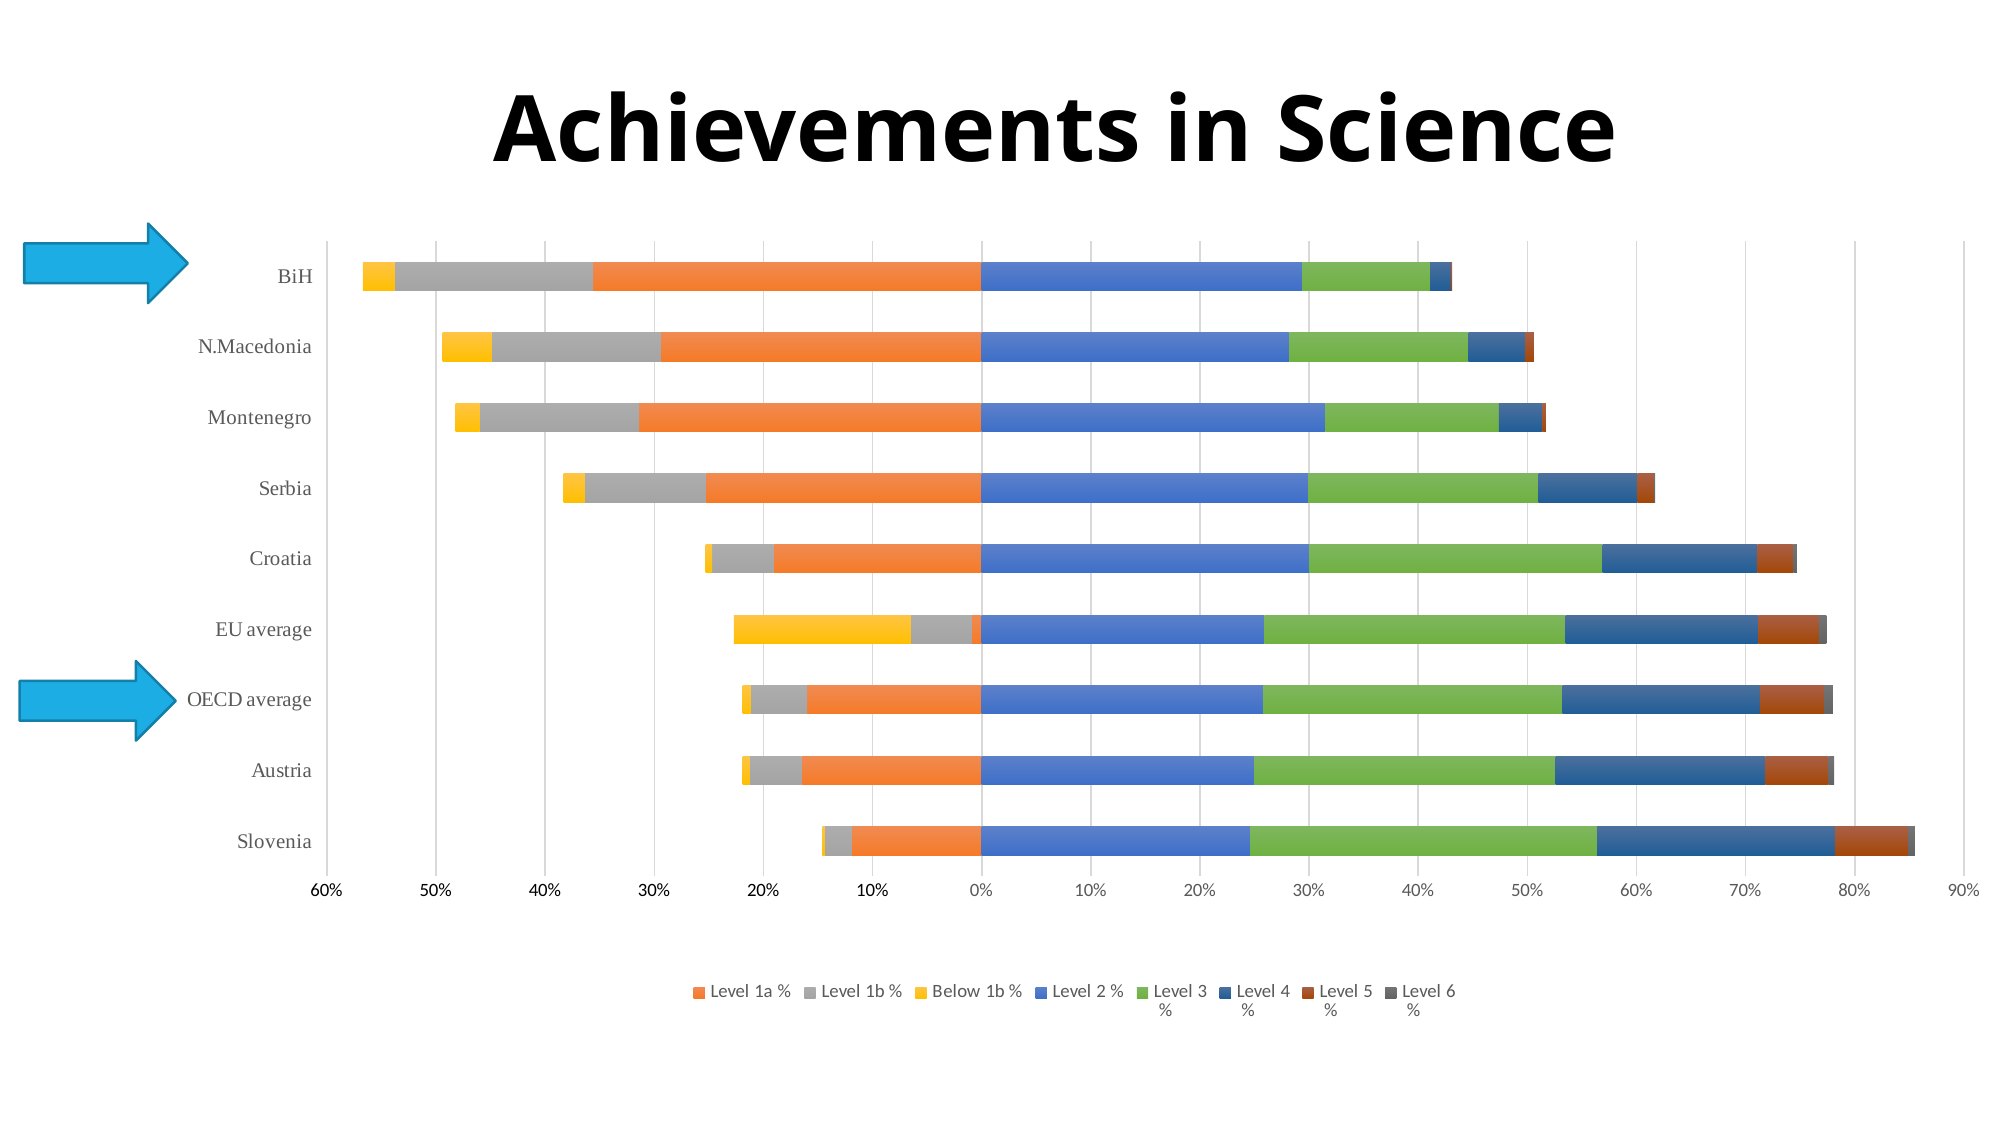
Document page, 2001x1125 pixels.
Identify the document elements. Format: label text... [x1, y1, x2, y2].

title Achievements in Science [249, 59, 1863, 205]
text_box [19, 661, 137, 741]
text_box [24, 243, 137, 284]
chart [137, 218, 2000, 1027]
